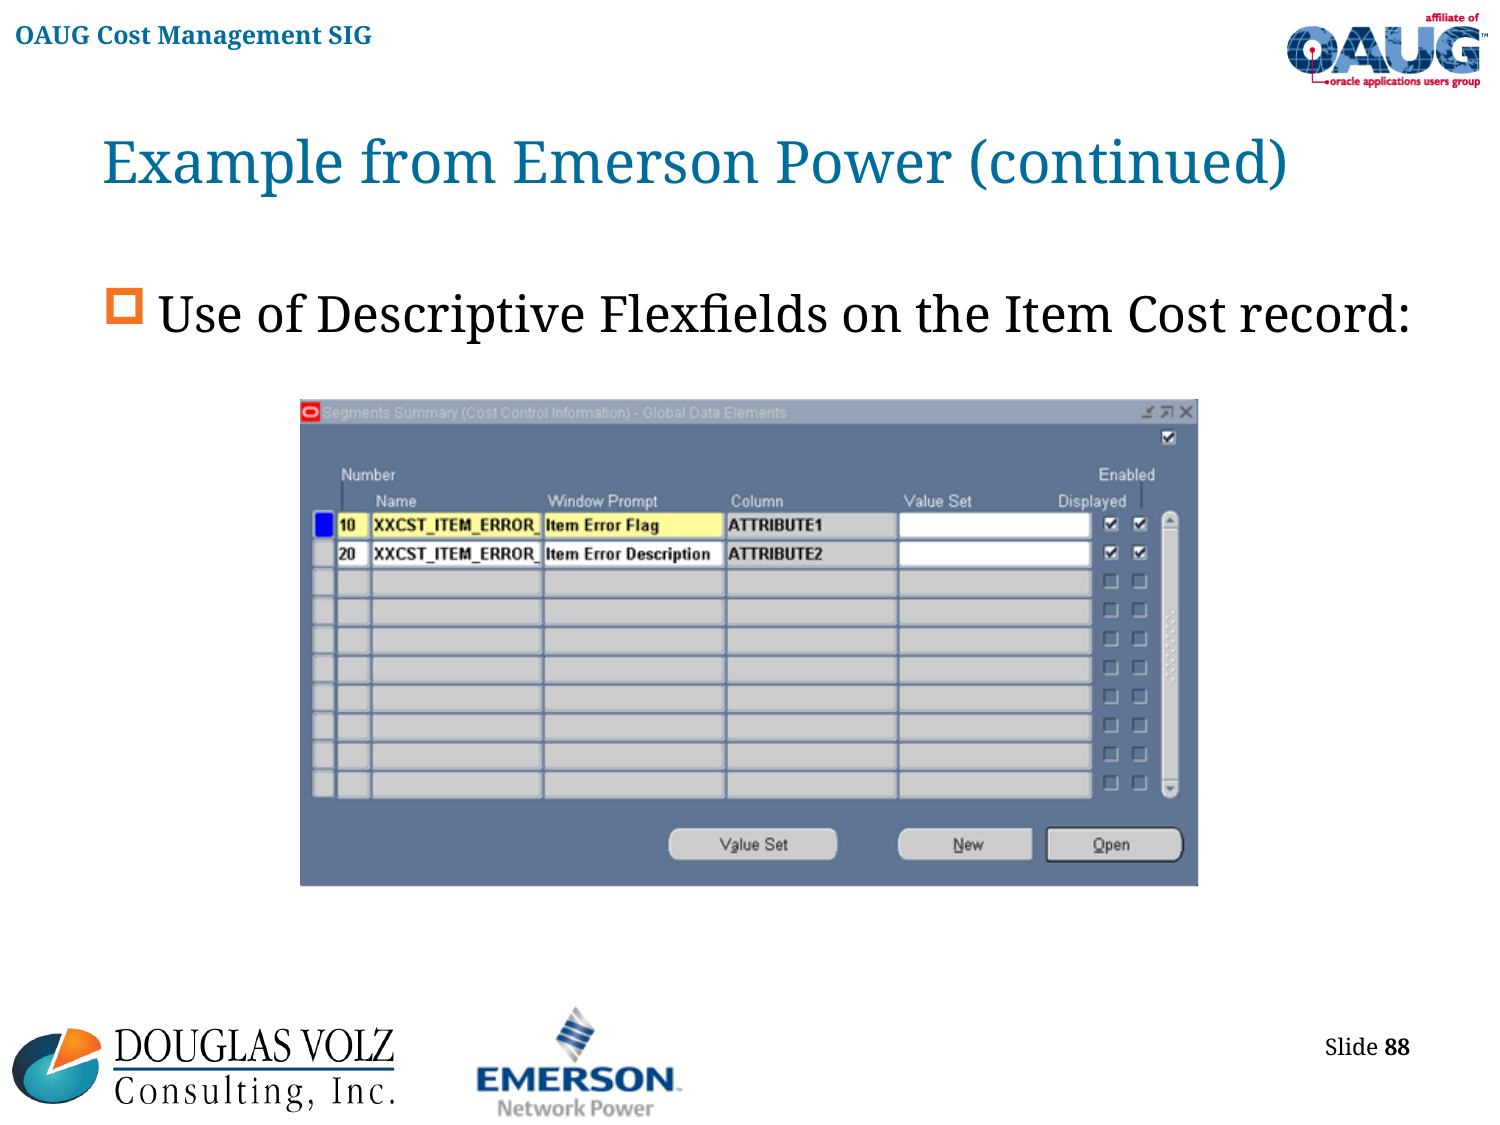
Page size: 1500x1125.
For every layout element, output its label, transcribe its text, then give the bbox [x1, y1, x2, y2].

picture [474, 1018, 685, 1117]
text_box [62, 249, 1413, 993]
picture [12, 1020, 400, 1113]
picture [299, 399, 1201, 888]
title Example from Emerson Power (continued) [87, 107, 1475, 213]
text_box Use of Descriptive Flexfields on the Item Cost record: [87, 274, 1438, 1018]
picture [1287, 13, 1488, 88]
slide_number Slide 88 [1074, 1025, 1425, 1104]
